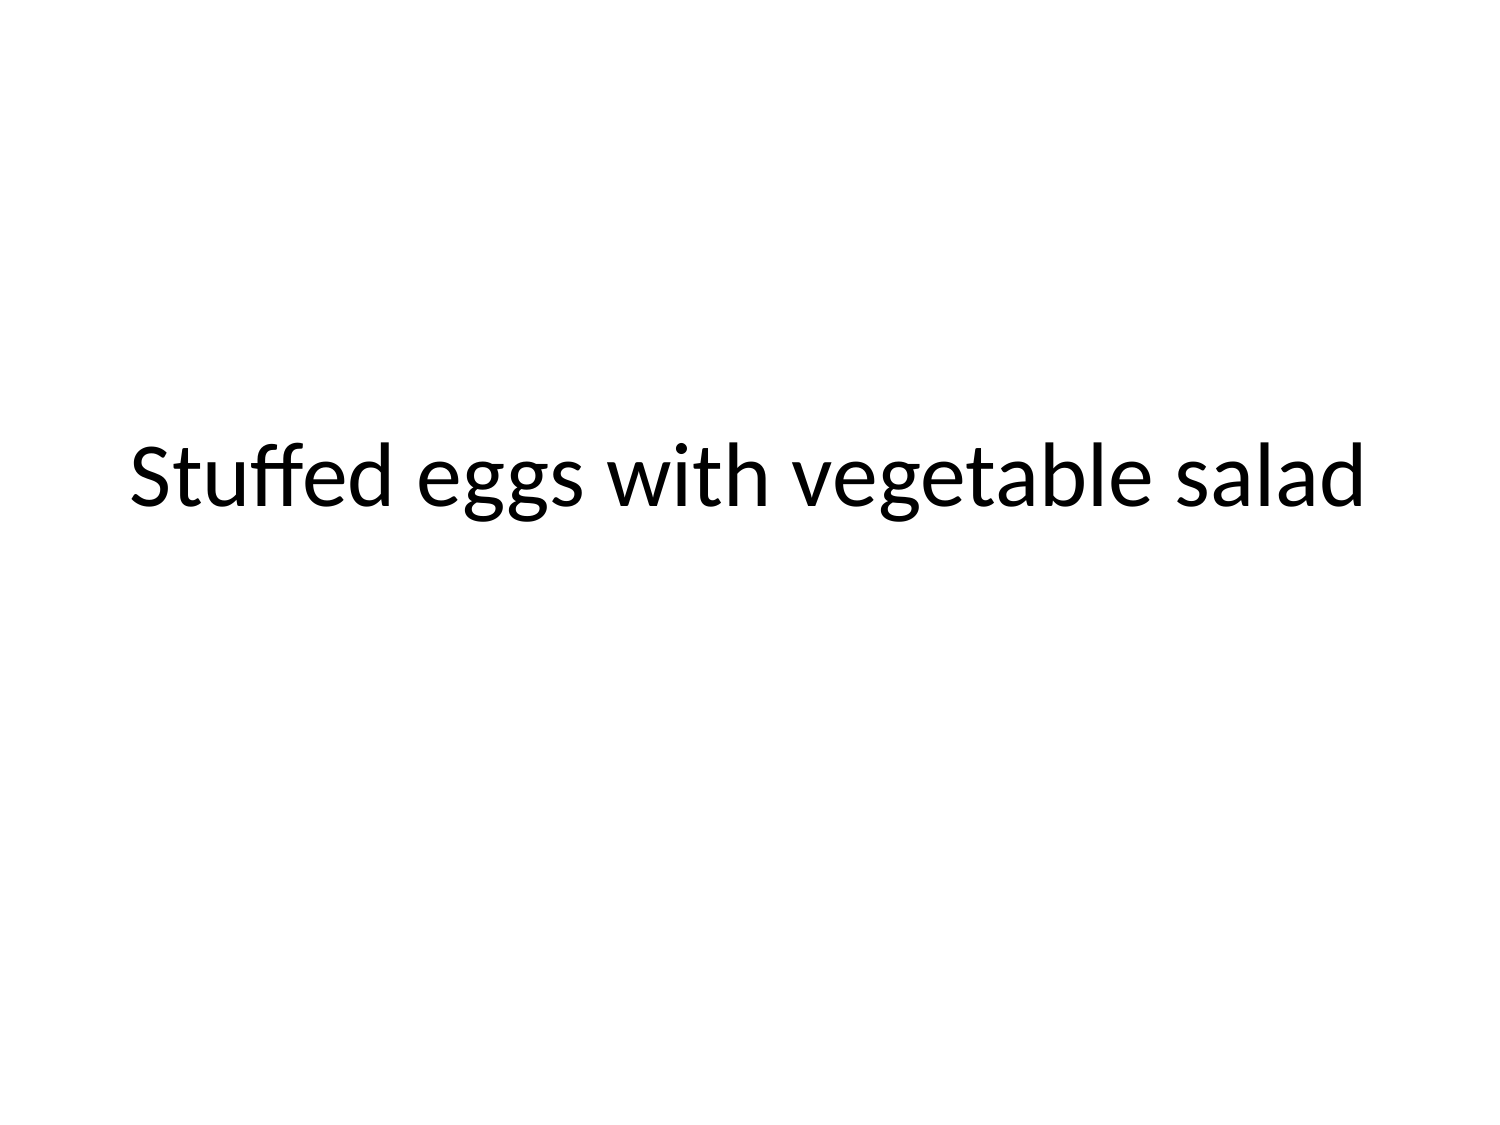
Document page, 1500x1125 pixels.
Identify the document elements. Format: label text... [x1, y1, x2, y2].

title Stuffed eggs with vegetable salad [112, 349, 1388, 591]
